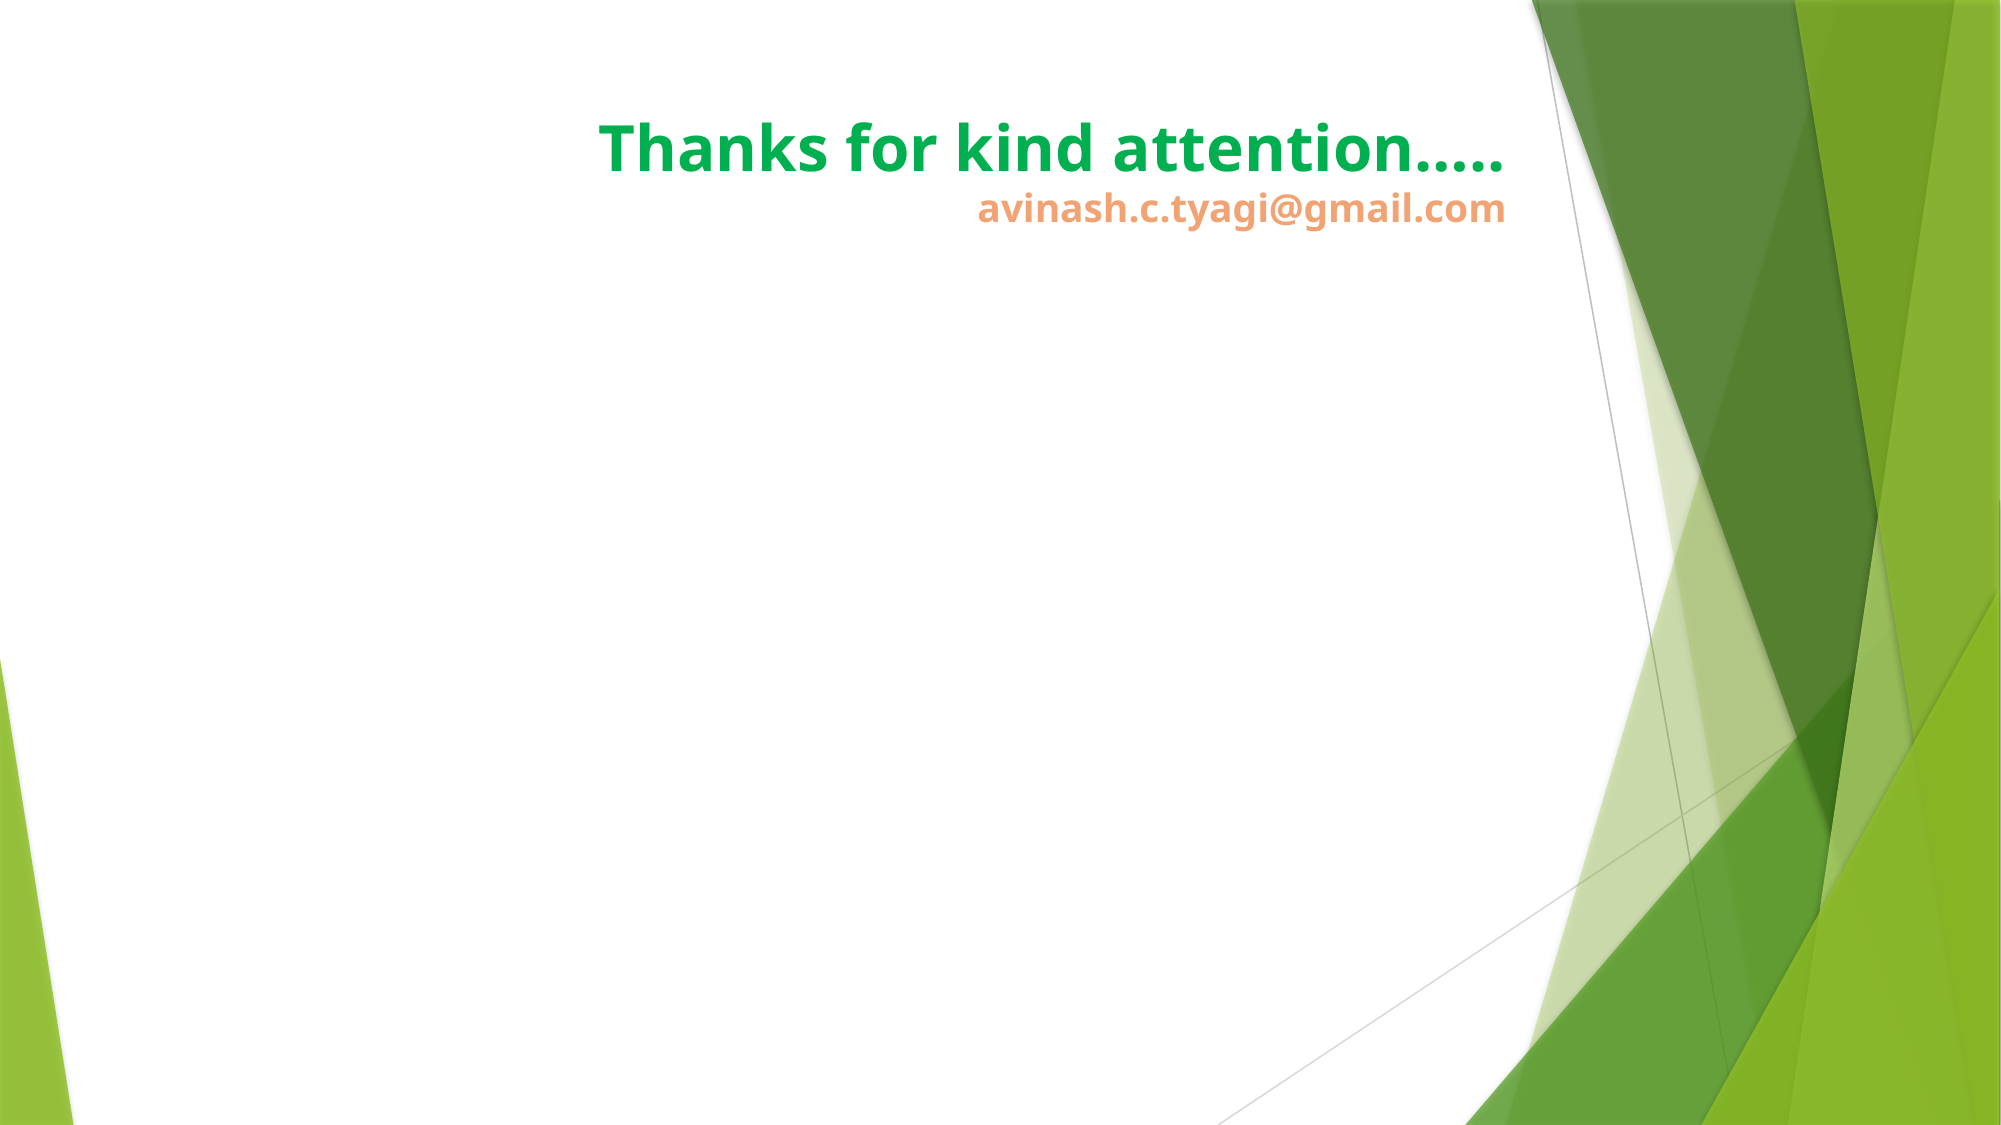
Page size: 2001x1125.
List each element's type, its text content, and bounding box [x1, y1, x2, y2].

title Thanks for kind attention….. avinash.c.tyagi@gmail.com [111, 99, 1522, 317]
